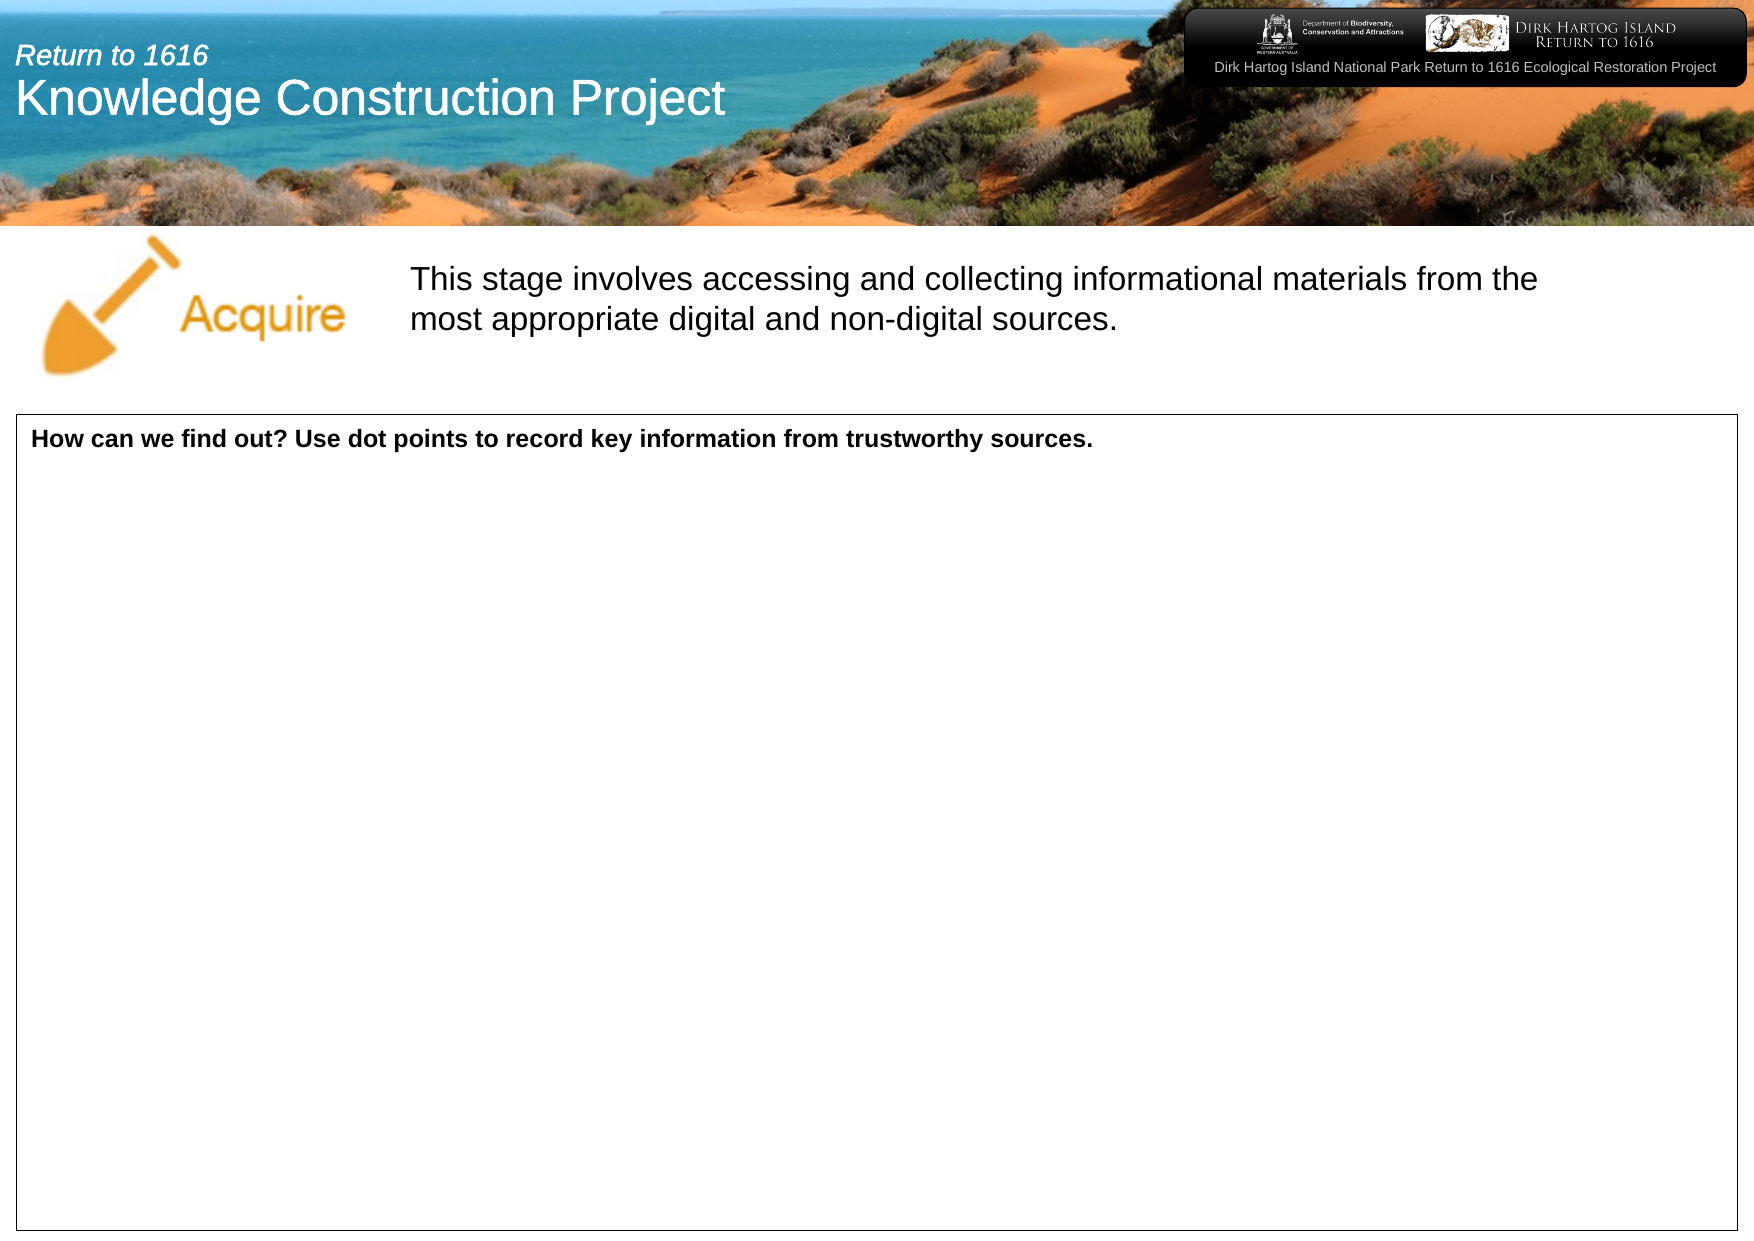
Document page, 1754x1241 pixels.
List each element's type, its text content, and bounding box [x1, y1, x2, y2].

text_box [1184, 0, 1747, 87]
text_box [16, 226, 1620, 400]
list How can we find out? Use dot points to record key information from trustworthy sources. [16, 414, 1738, 1231]
picture [0, 0, 1754, 226]
